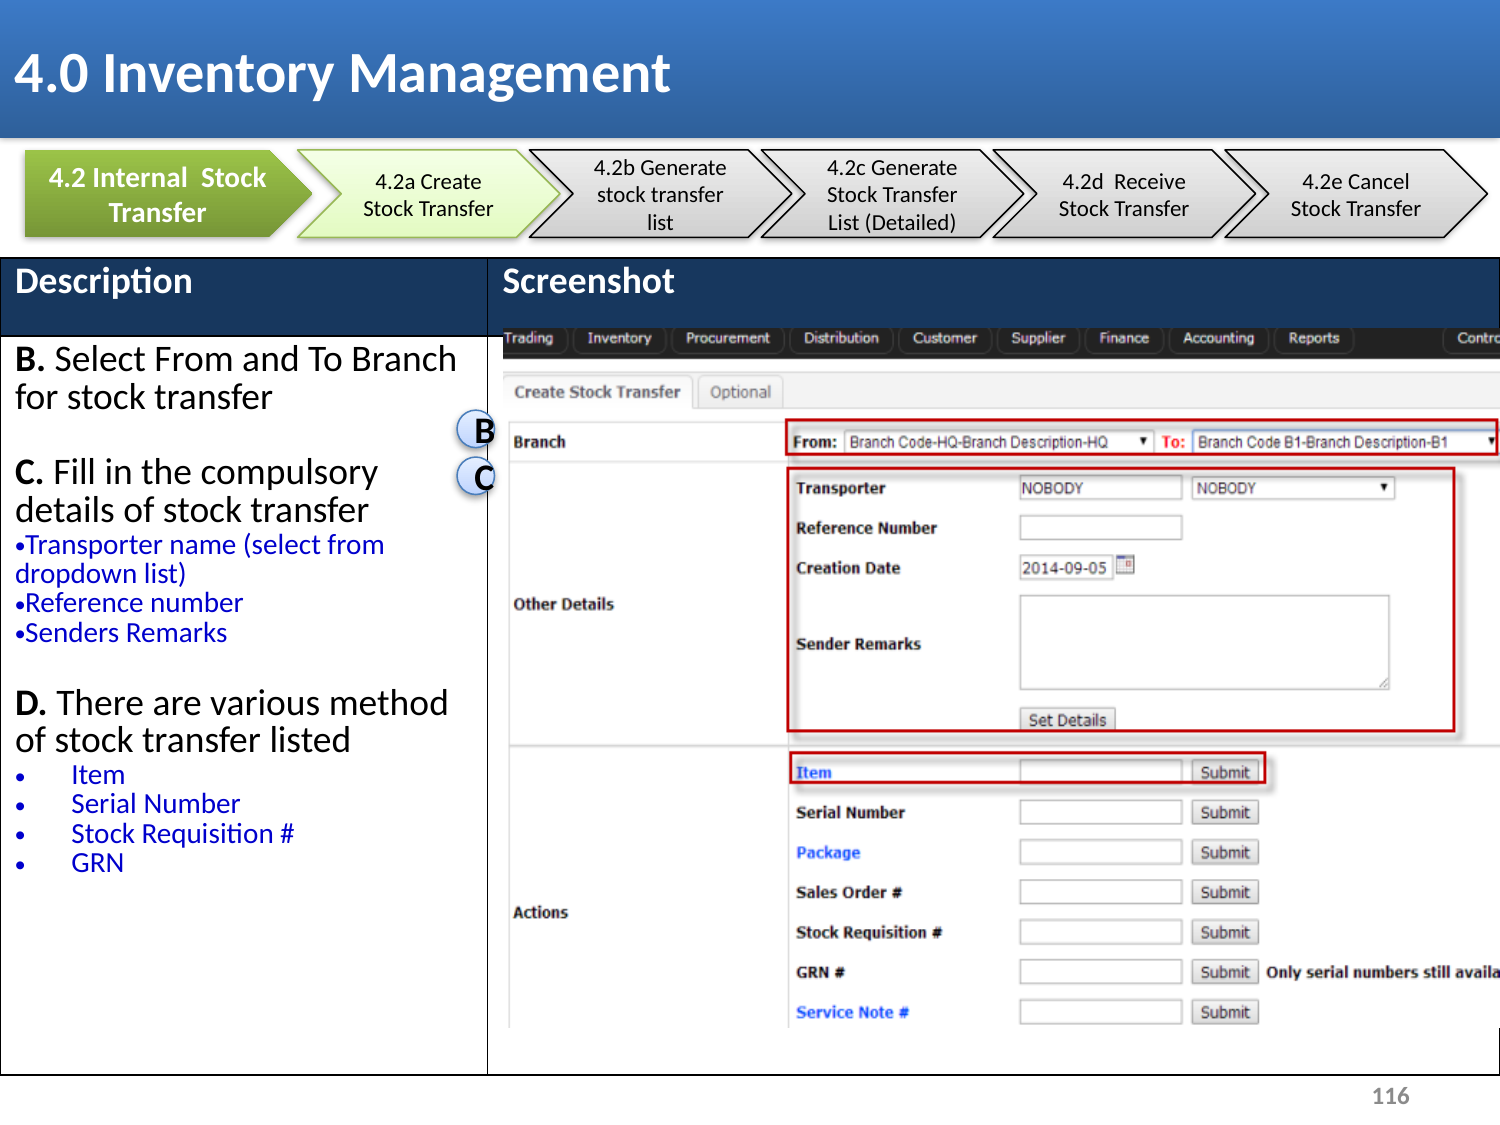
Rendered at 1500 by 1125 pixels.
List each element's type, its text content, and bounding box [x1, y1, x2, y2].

text_box 4.2d Receive Stock Transfer [992, 149, 1257, 239]
text_box 4.2e Cancel Stock Transfer [1224, 149, 1489, 239]
text_box 4.2a Create Stock Transfer [296, 149, 561, 239]
table_cell B. Select From and To Branch for stock transfer C. Fill in the compulsory details of stock transfer Transporter name (select from dropdown list) Reference number Senders Remarks D. There are various method of stock transfer listed Item Serial Number Stock Requisition # GRN [1, 337, 487, 1074]
table_header Description [1, 259, 487, 335]
table_header Screenshot [488, 259, 1499, 335]
text_box 4.2b Generate stock transfer list [528, 149, 793, 239]
table_cell [488, 337, 498, 420]
table_cell [488, 492, 1499, 1074]
table_cell [488, 445, 498, 466]
text_box 4.2c Generate Stock Transfer List (Detailed) [760, 149, 1025, 239]
text_box 4.0 Inventory Management [0, 0, 1500, 138]
text_box C [456, 456, 496, 496]
text_box B [456, 409, 496, 449]
picture [503, 327, 1500, 1029]
text_box 4.2 Internal Stock Transfer [24, 149, 313, 238]
slide_number 116 [1074, 1065, 1425, 1125]
